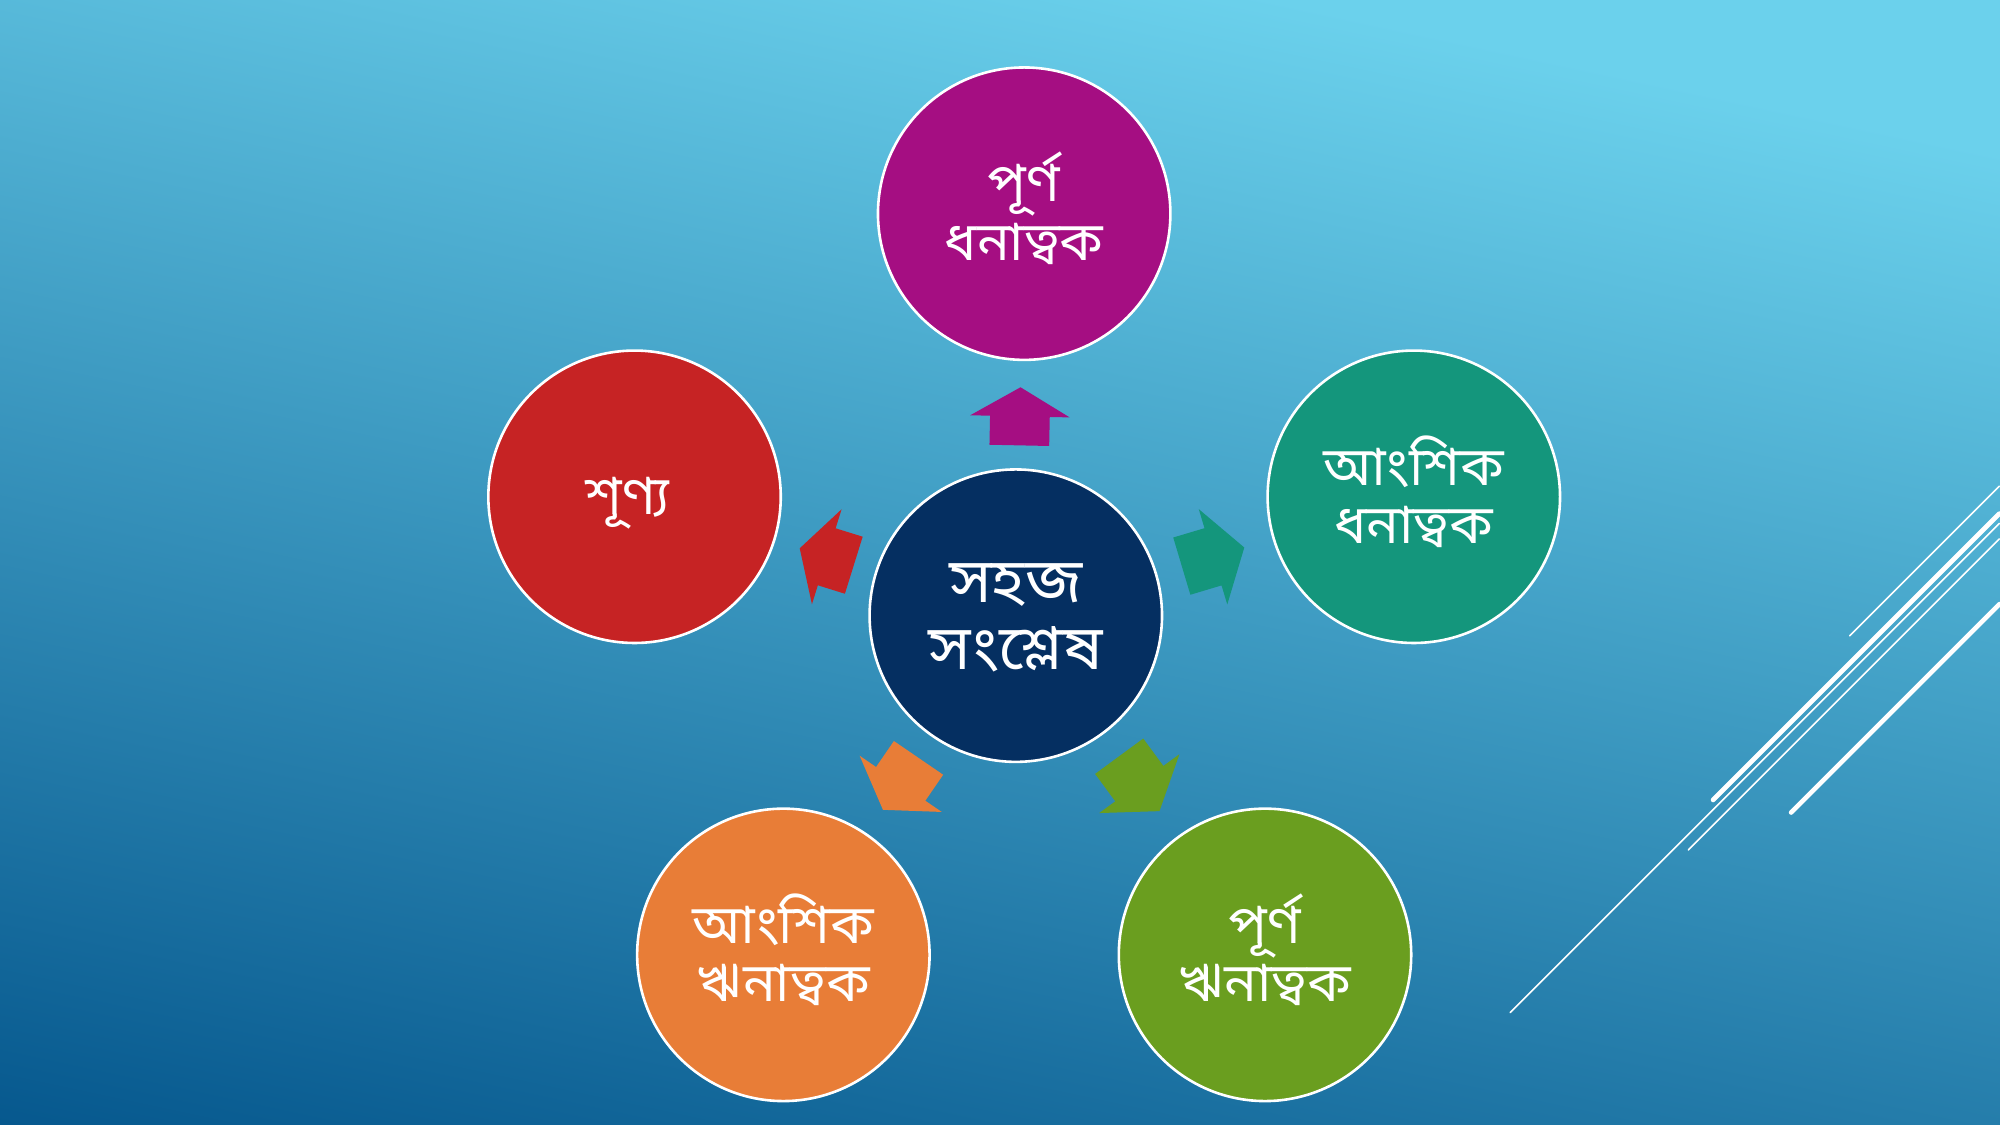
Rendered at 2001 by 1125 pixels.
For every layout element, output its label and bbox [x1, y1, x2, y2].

text_box [214, 66, 1834, 1102]
